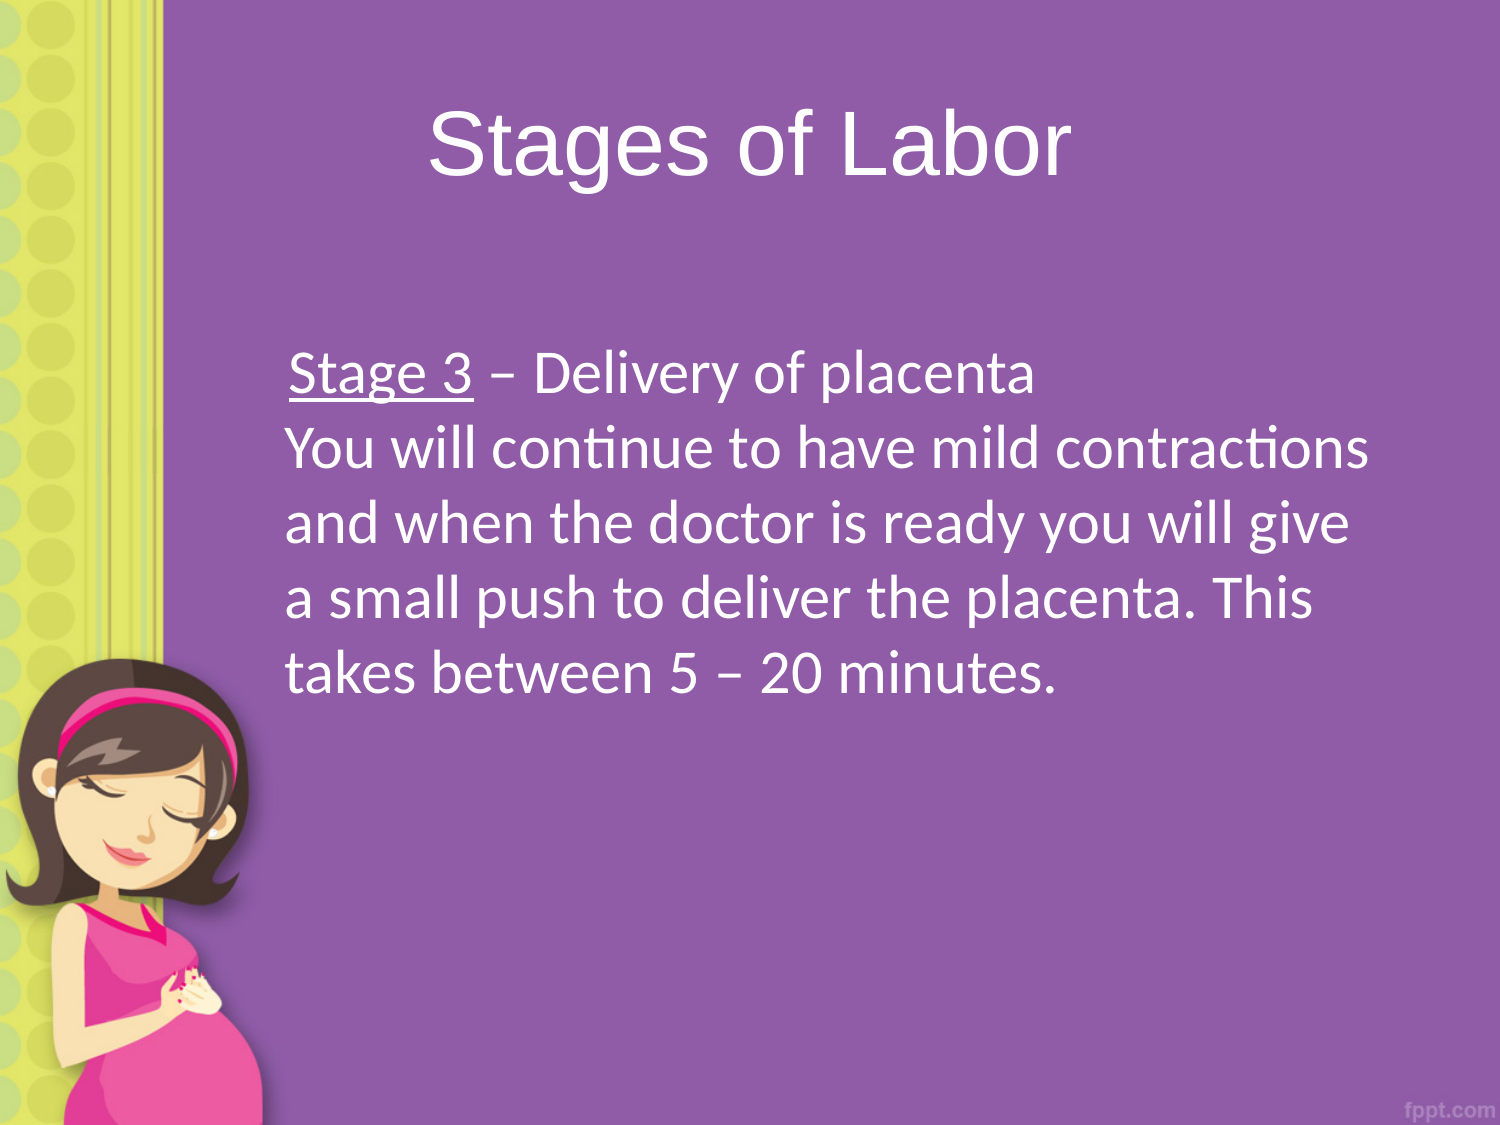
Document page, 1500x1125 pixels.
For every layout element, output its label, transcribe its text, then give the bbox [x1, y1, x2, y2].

title Stages of Labor [75, 45, 1425, 233]
picture [0, 0, 1500, 1125]
text_box Stage 3 – Delivery of placenta You will continue to have mild contractions and when the doctor is ready you will give a small push to deliver the placenta. This takes between 5 – 20 minutes. [269, 232, 1399, 850]
